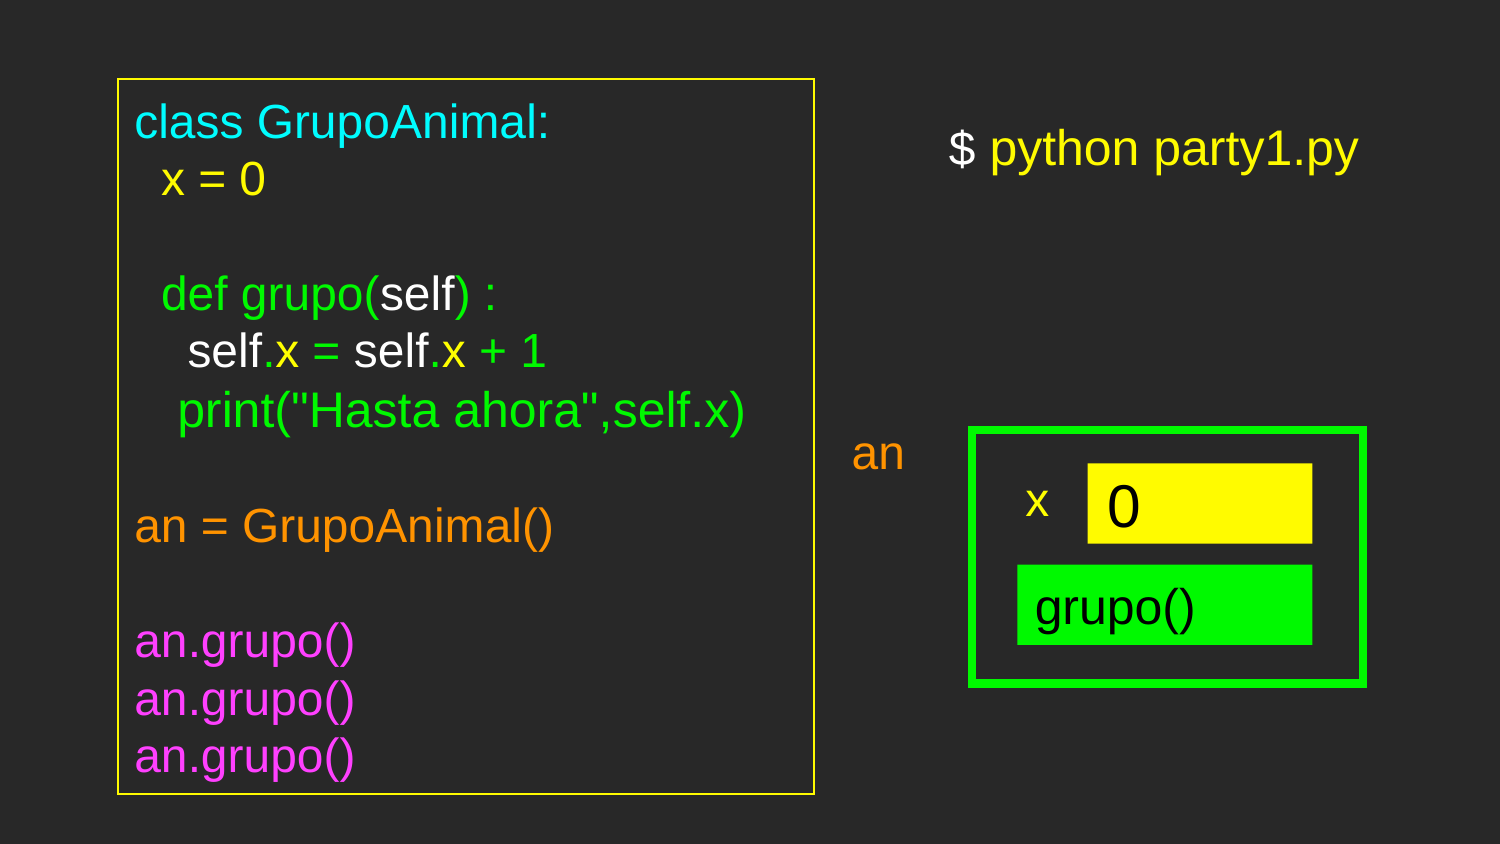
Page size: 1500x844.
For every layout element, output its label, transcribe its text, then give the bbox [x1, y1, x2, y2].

text_box class GrupoAnimal: x = 0 def grupo(self) : self.x = self.x + 1 print("Hasta ahora",self.x) an = GrupoAnimal() an.grupo() an.grupo() an.grupo() [117, 78, 815, 794]
text_box $ python party1.py [945, 98, 1453, 311]
text_box [971, 430, 1363, 684]
text_box 0 [1087, 463, 1313, 544]
text_box grupo() [1017, 564, 1313, 645]
text_box x [1005, 468, 1069, 526]
text_box an [848, 410, 938, 547]
